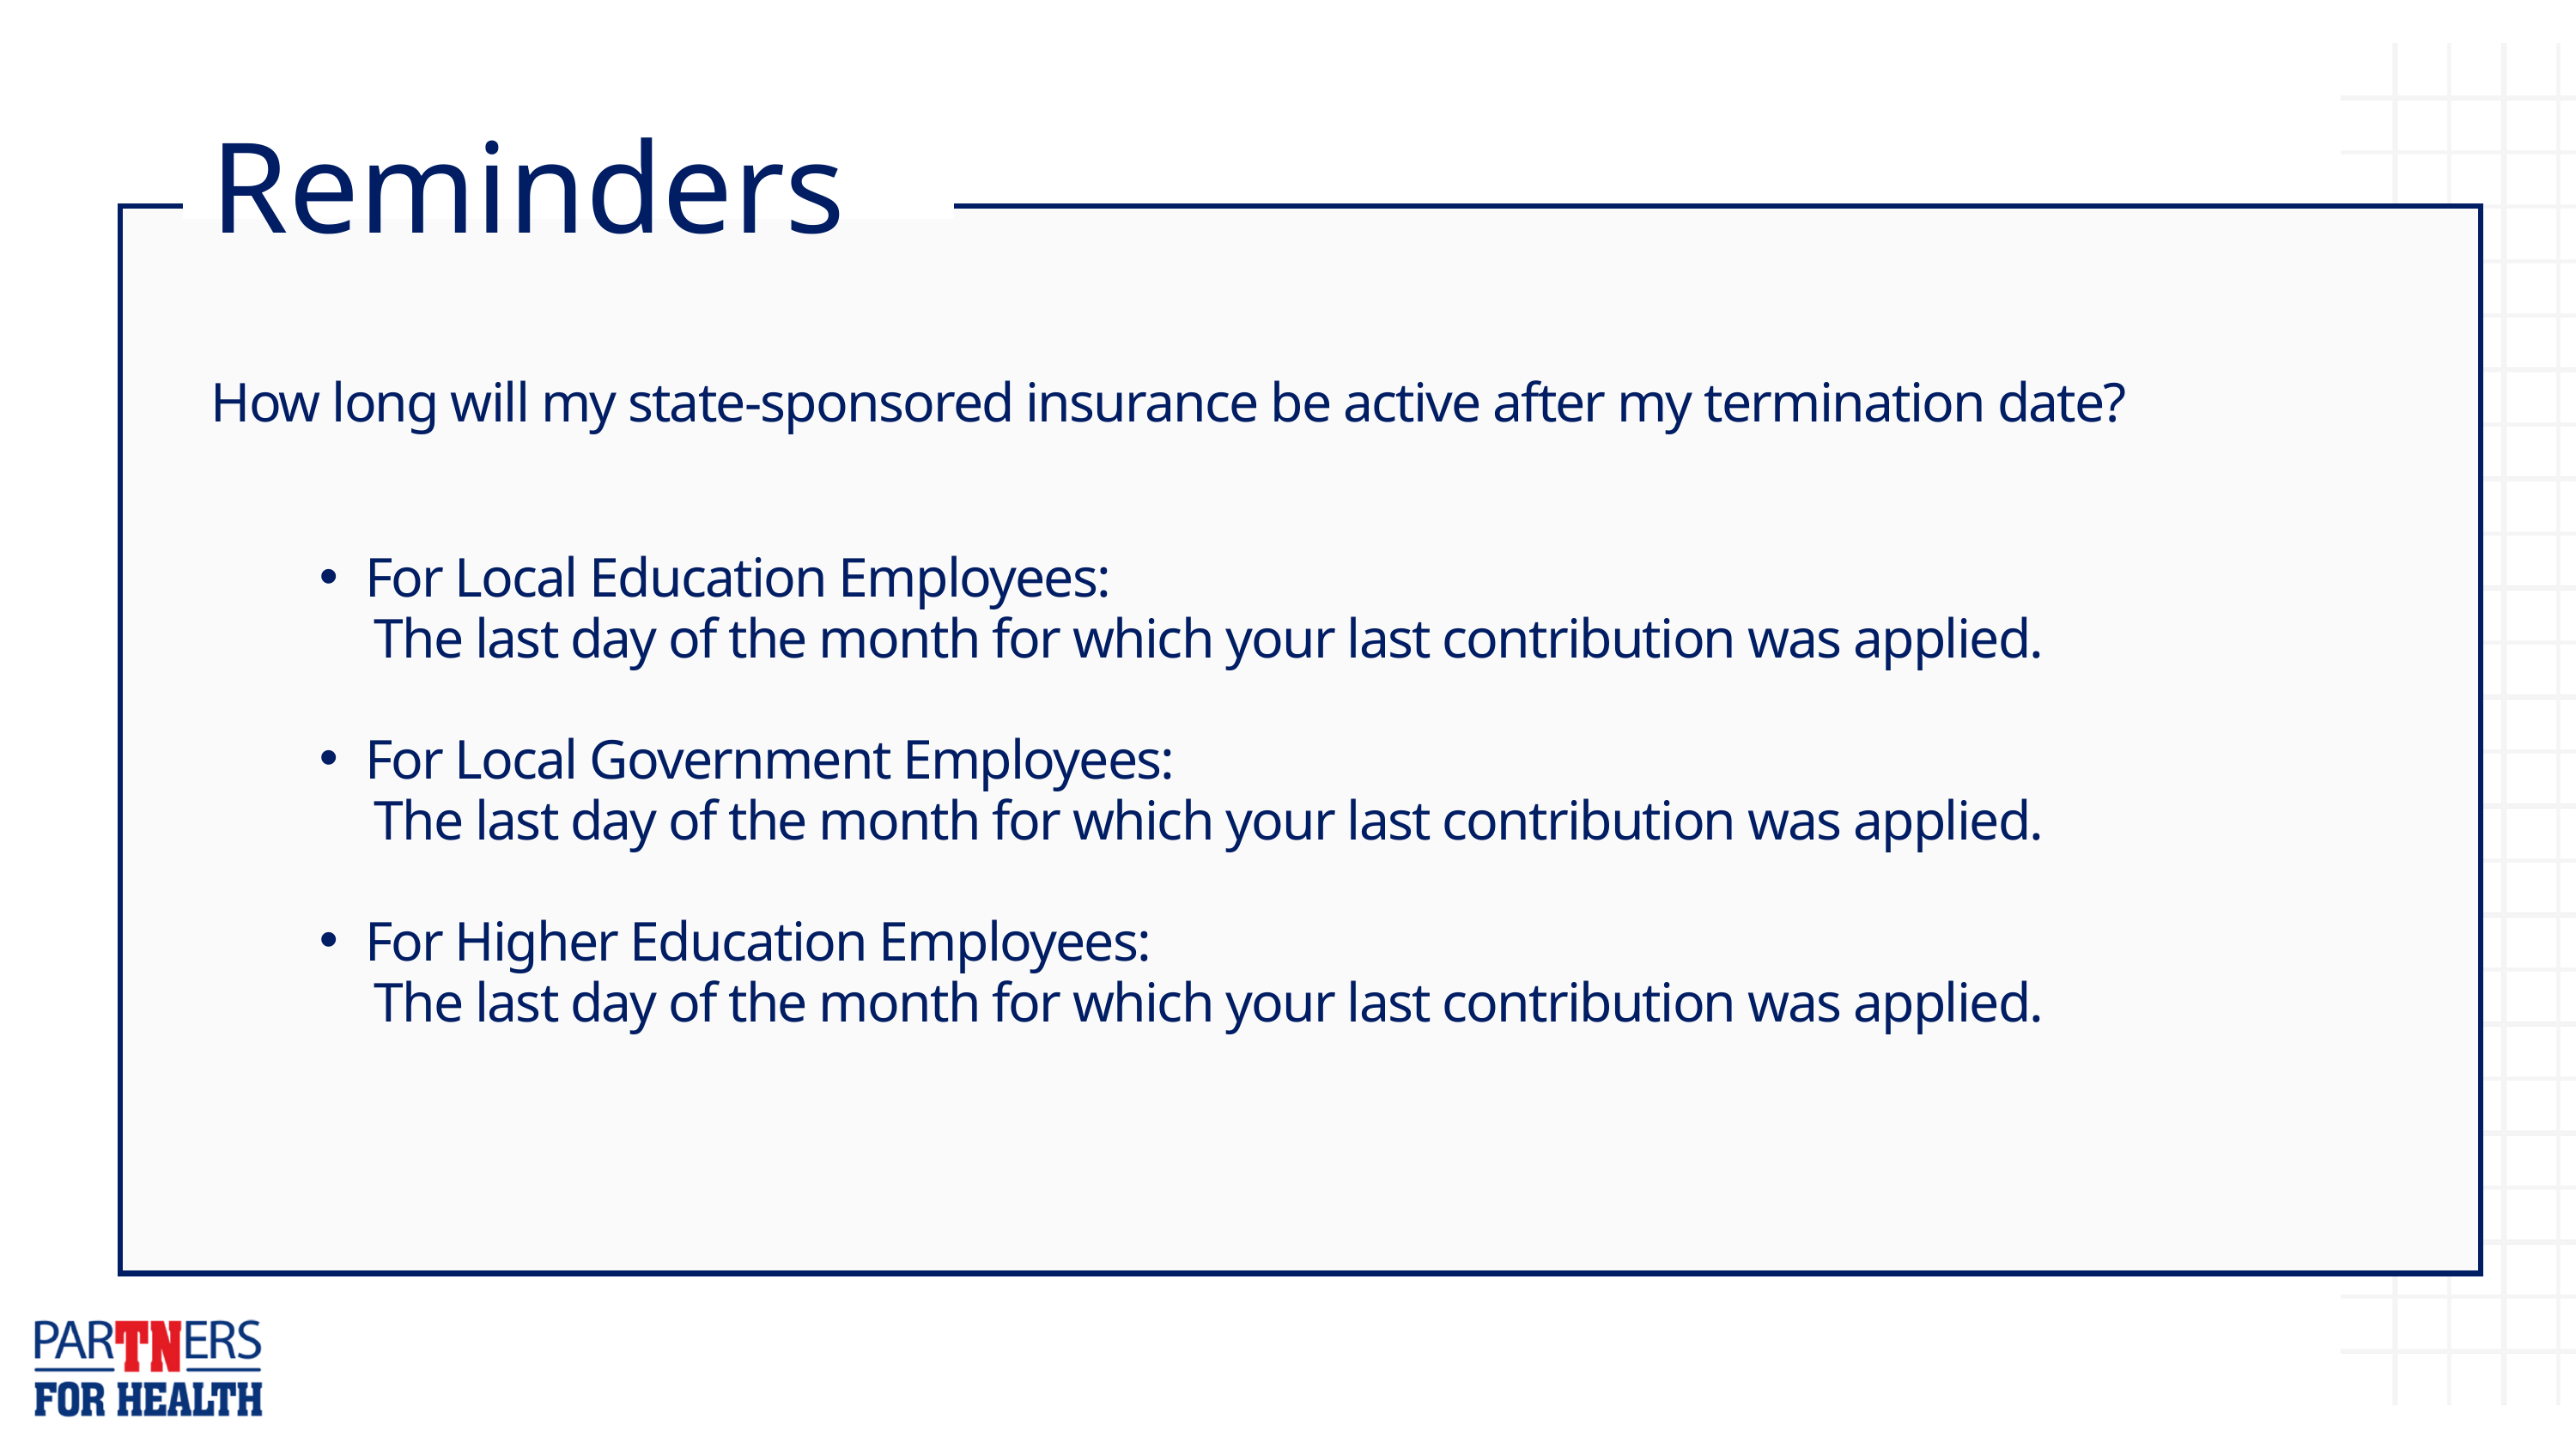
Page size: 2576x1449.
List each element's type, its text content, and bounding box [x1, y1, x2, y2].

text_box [119, 205, 2482, 1274]
picture [29, 1310, 270, 1429]
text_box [182, 26, 955, 217]
text_box [2340, 43, 2576, 1405]
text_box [149, 219, 988, 500]
text_box Reminders [959, 107, 2515, 258]
